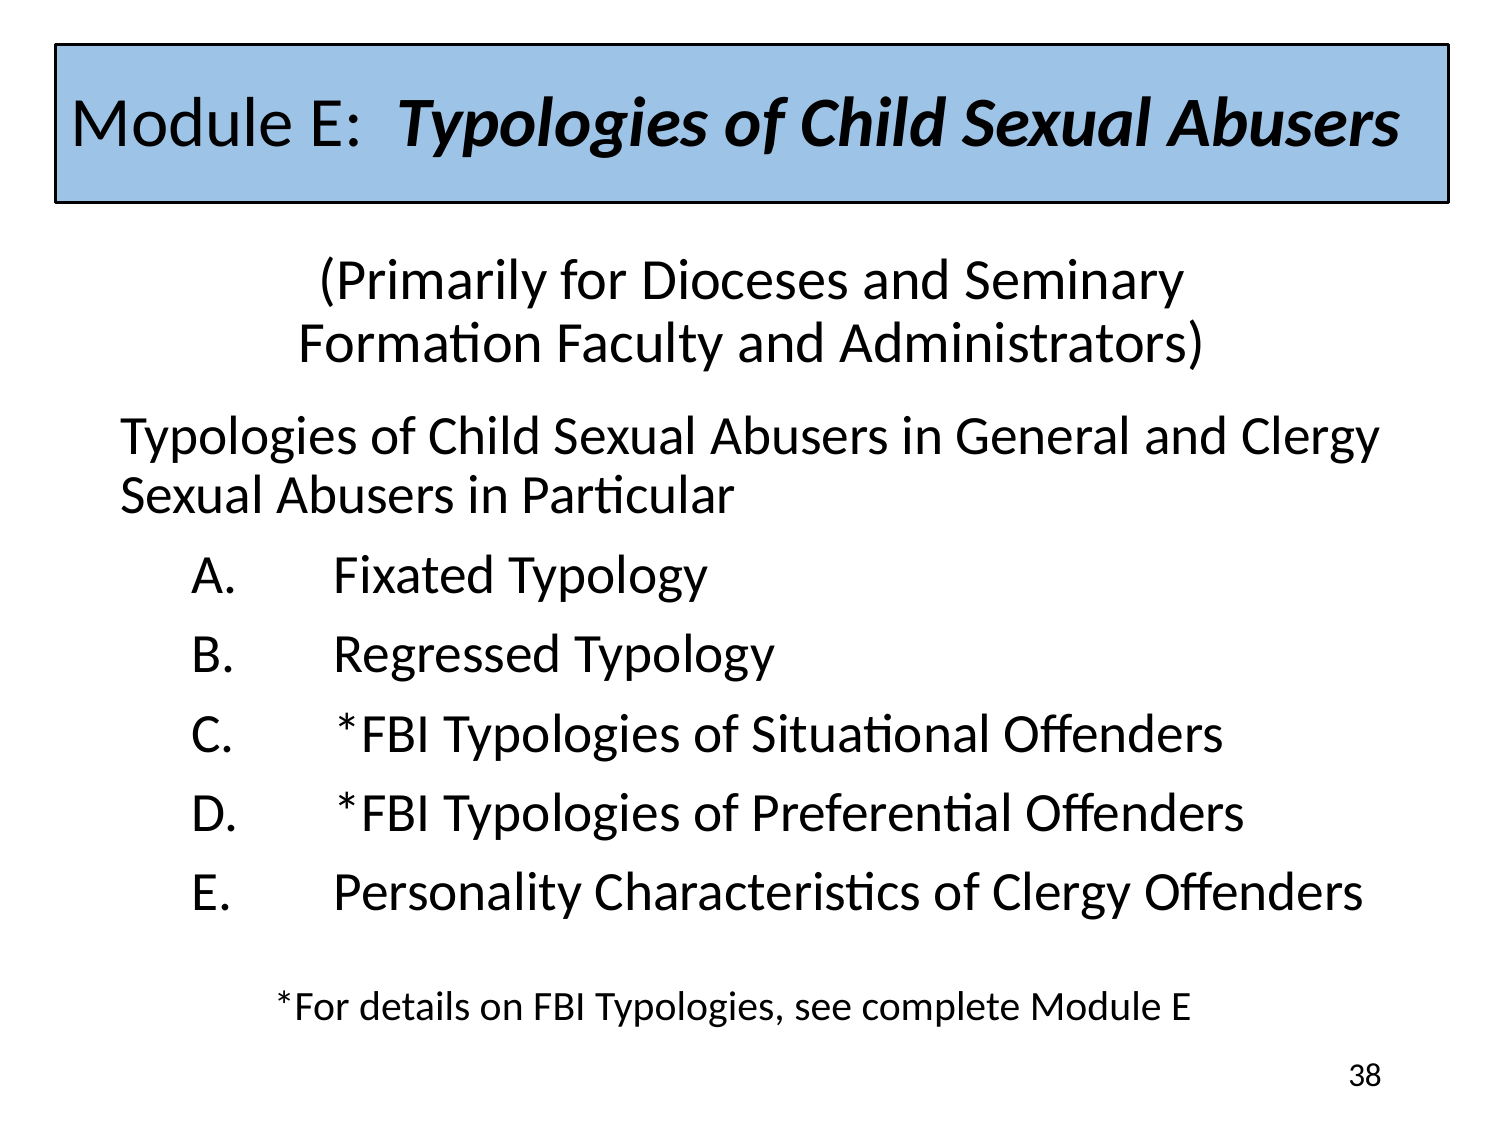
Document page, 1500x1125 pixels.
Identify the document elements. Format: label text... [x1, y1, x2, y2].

list Typologies of Child Sexual Abusers in General and Clergy Sexual Abusers in Particular A. Fixated Typology B. Regressed Typology C. *FBI Typologies of Situational Offenders D. *FBI Typologies of Preferential Offenders E. Personality Characteristics of Clergy Offenders [105, 398, 1399, 972]
text_box (Primarily for Dioceses and Seminary Formation Faculty and Administrators) [196, 242, 1308, 383]
text_box *For details on FBI Typologies, see complete Module E [259, 971, 1245, 1037]
title Module E: Typologies of Child Sexual Abusers [55, 44, 1449, 203]
slide_number 38 [1059, 1042, 1397, 1103]
